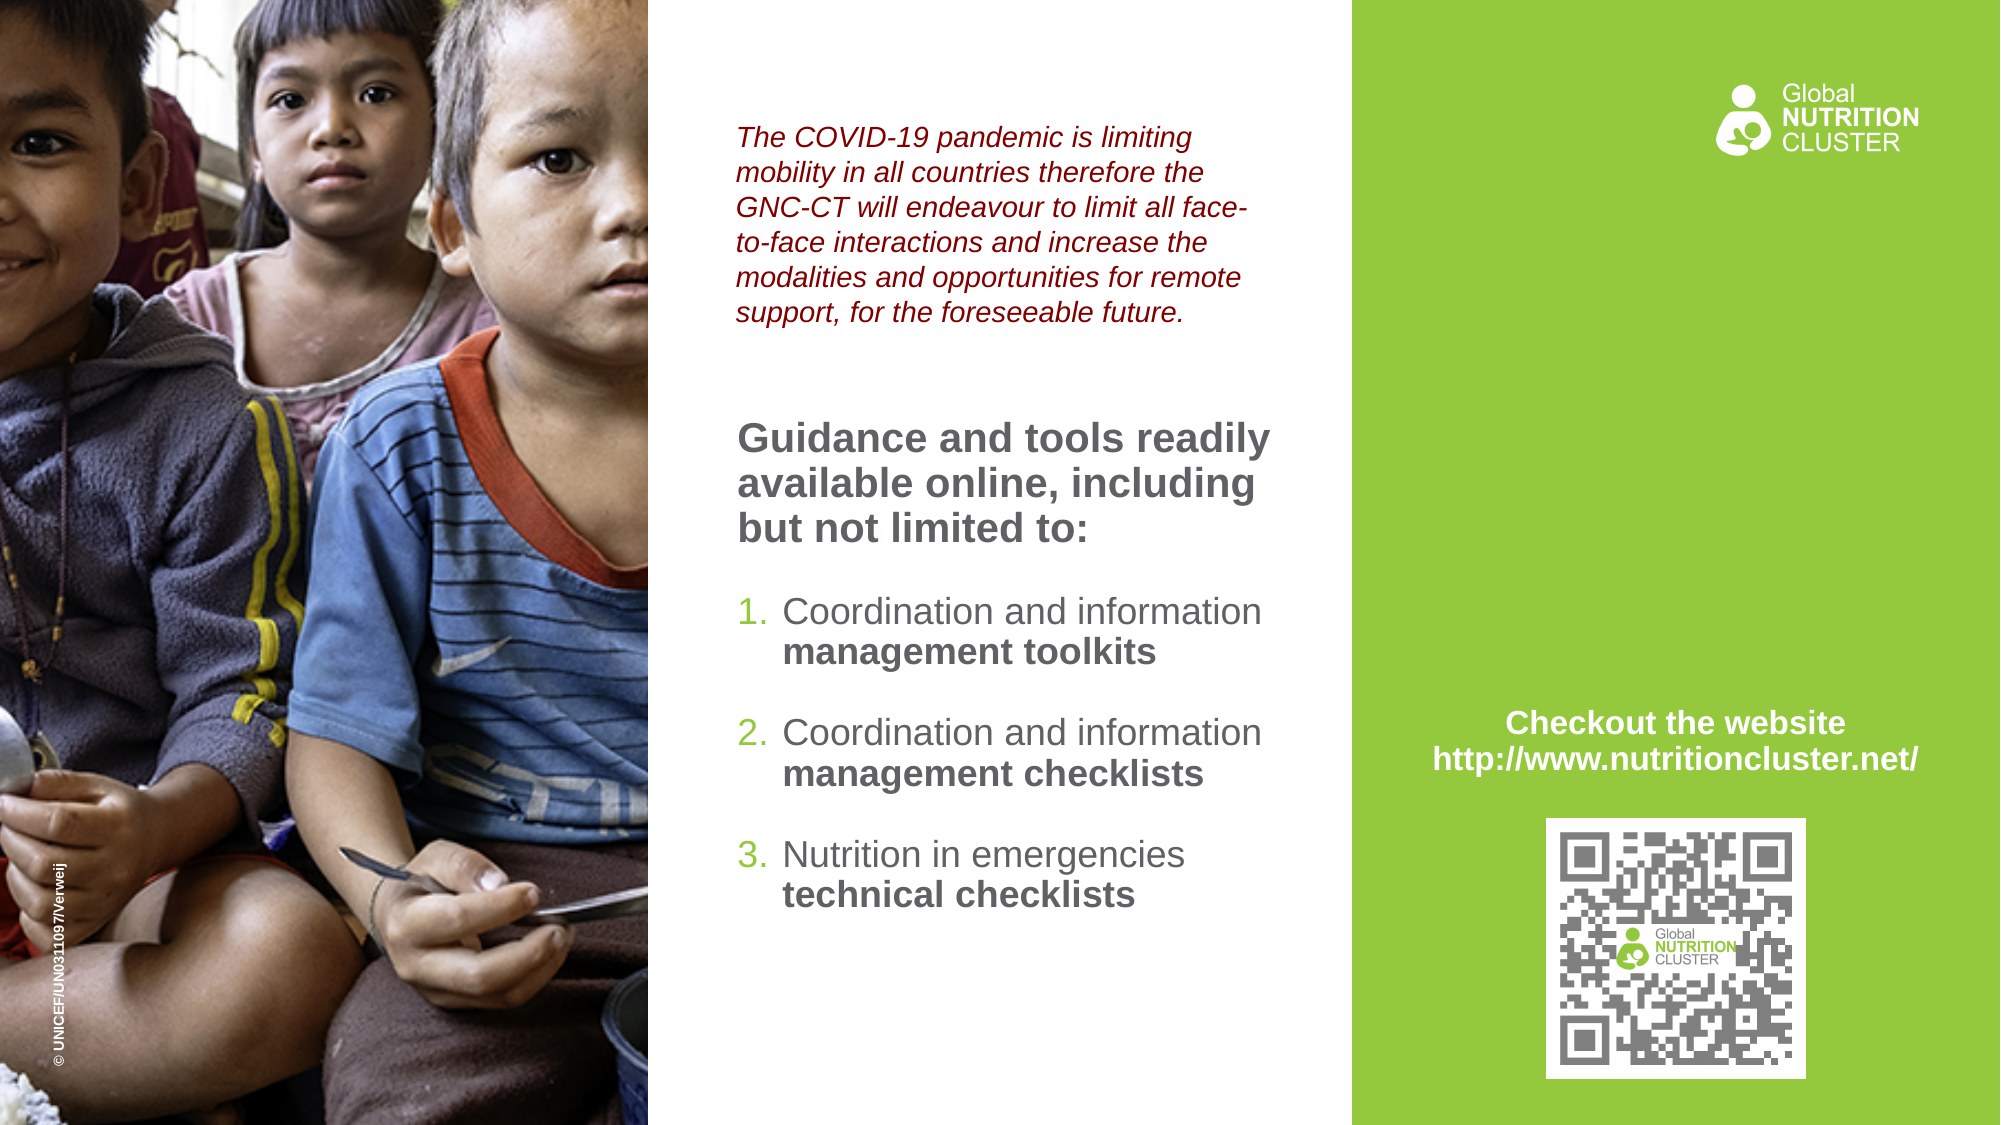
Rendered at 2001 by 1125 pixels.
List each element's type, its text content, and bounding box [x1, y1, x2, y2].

text_box Guidance and tools readily available online, including but not limited to: Coordination and information management toolkits Coordination and information management checklists Nutrition in emergencies technical checklists [737, 409, 1309, 923]
text_box Checkout the website http://www.nutritioncluster.net/ [1391, 699, 1961, 821]
picture [0, 0, 649, 1125]
text_box The COVID-19 pandemic is limiting mobility in all countries therefore the GNC-CT will endeavour to limit all face-to-face interactions and increase the modalities and opportunities for remote support, for the foreseeable future. [734, 109, 1295, 363]
text_box [1352, 0, 2000, 1125]
picture [1545, 818, 1807, 1079]
picture [1711, 79, 1923, 161]
